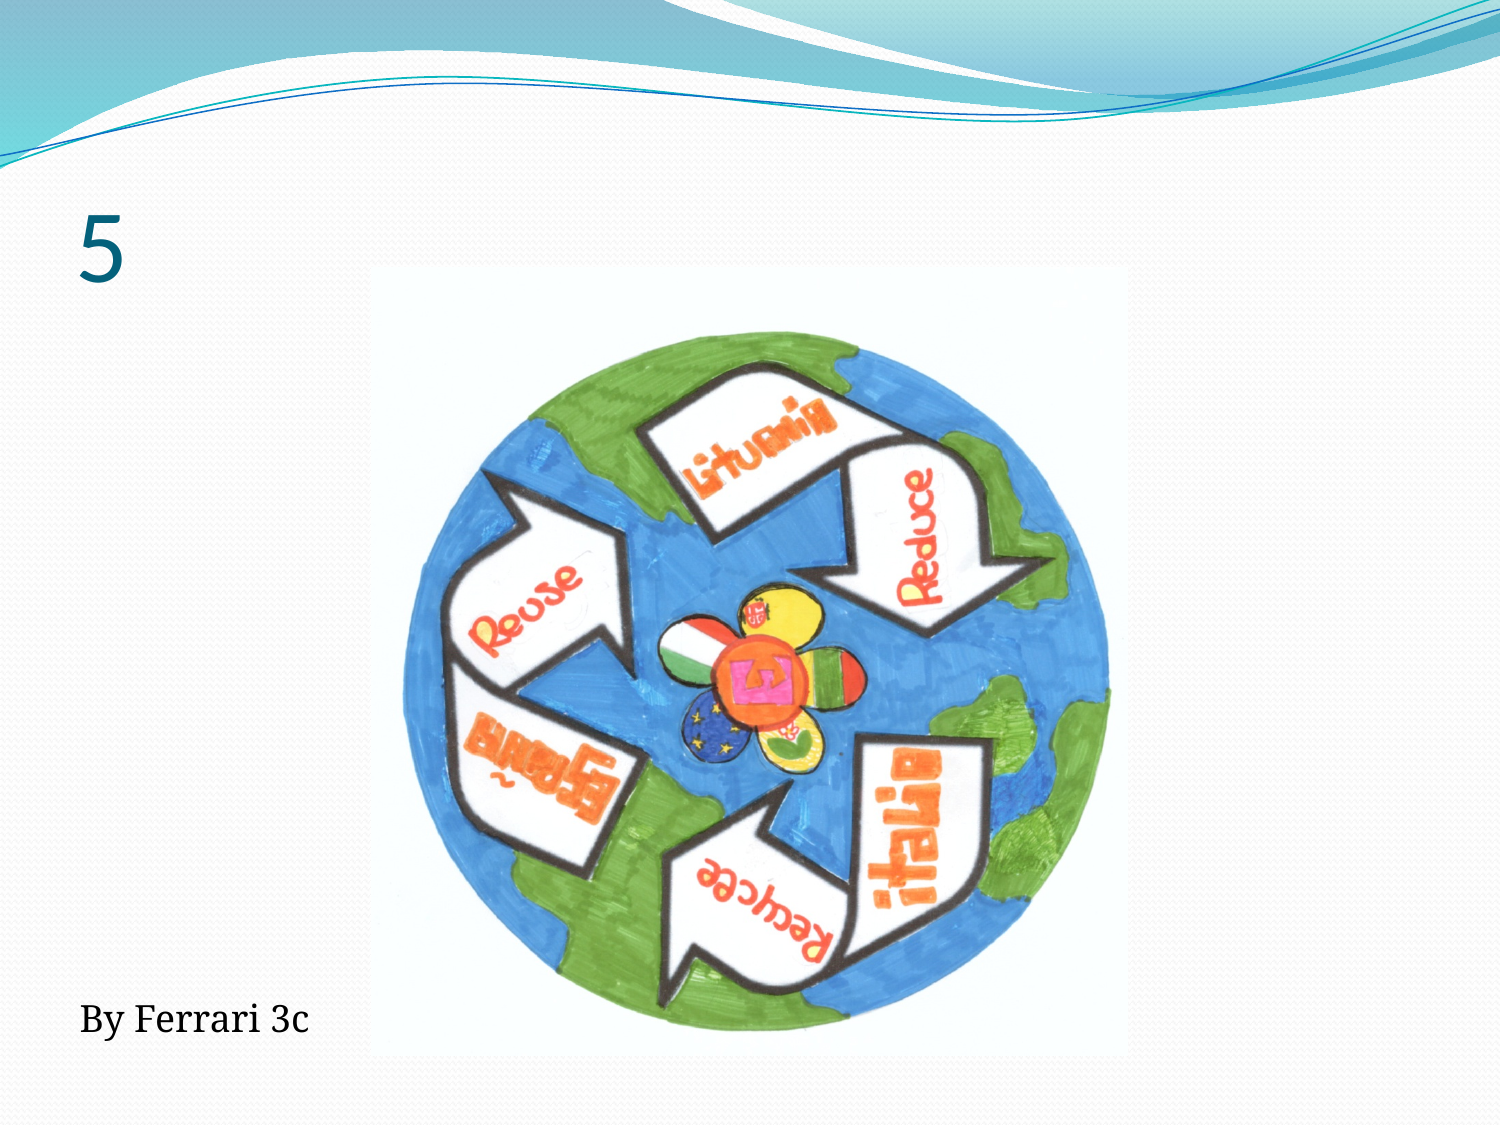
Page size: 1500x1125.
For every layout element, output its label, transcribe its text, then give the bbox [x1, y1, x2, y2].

text_box By Ferrari 3c [64, 987, 364, 1048]
title 5 [75, 115, 1425, 303]
picture [371, 266, 1128, 1056]
